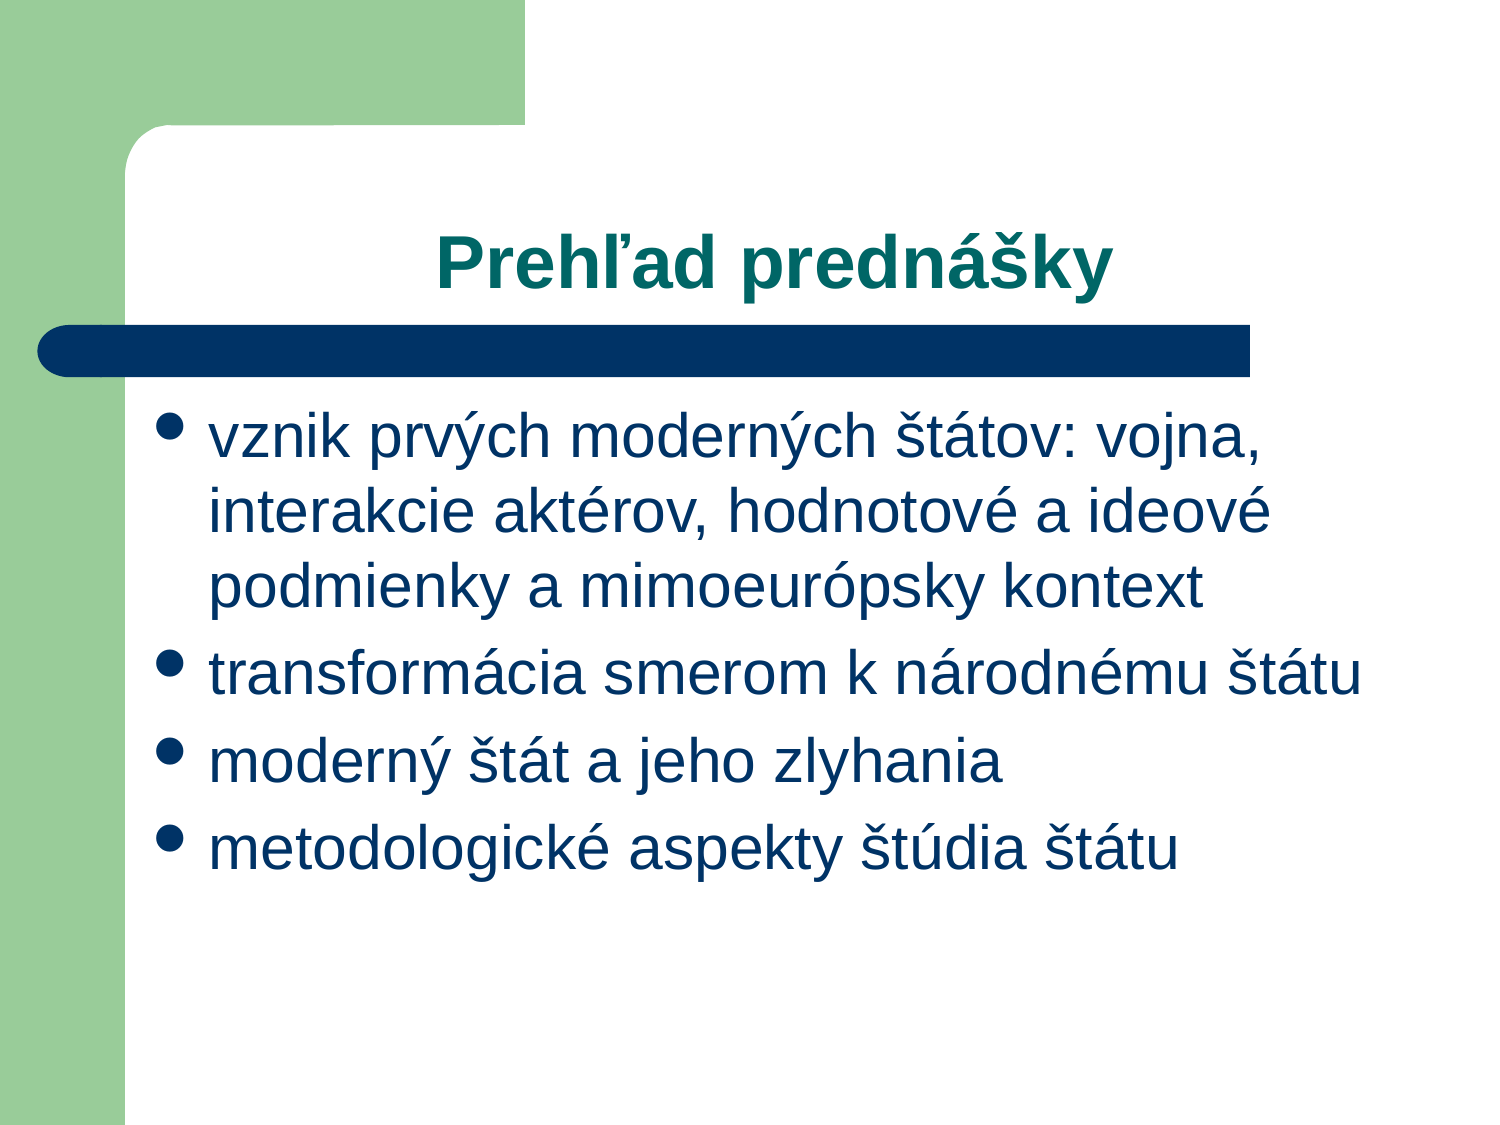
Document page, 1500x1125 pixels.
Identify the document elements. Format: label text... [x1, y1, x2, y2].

title Prehľad prednášky [125, 125, 1425, 313]
list vznik prvých moderných štátov: vojna, interakcie aktérov, hodnotové a ideové podmienky a mimoeurópsky kontext transformácia smerom k národnému štátu moderný štát a jeho zlyhania metodologické aspekty štúdia štátu [137, 387, 1400, 999]
